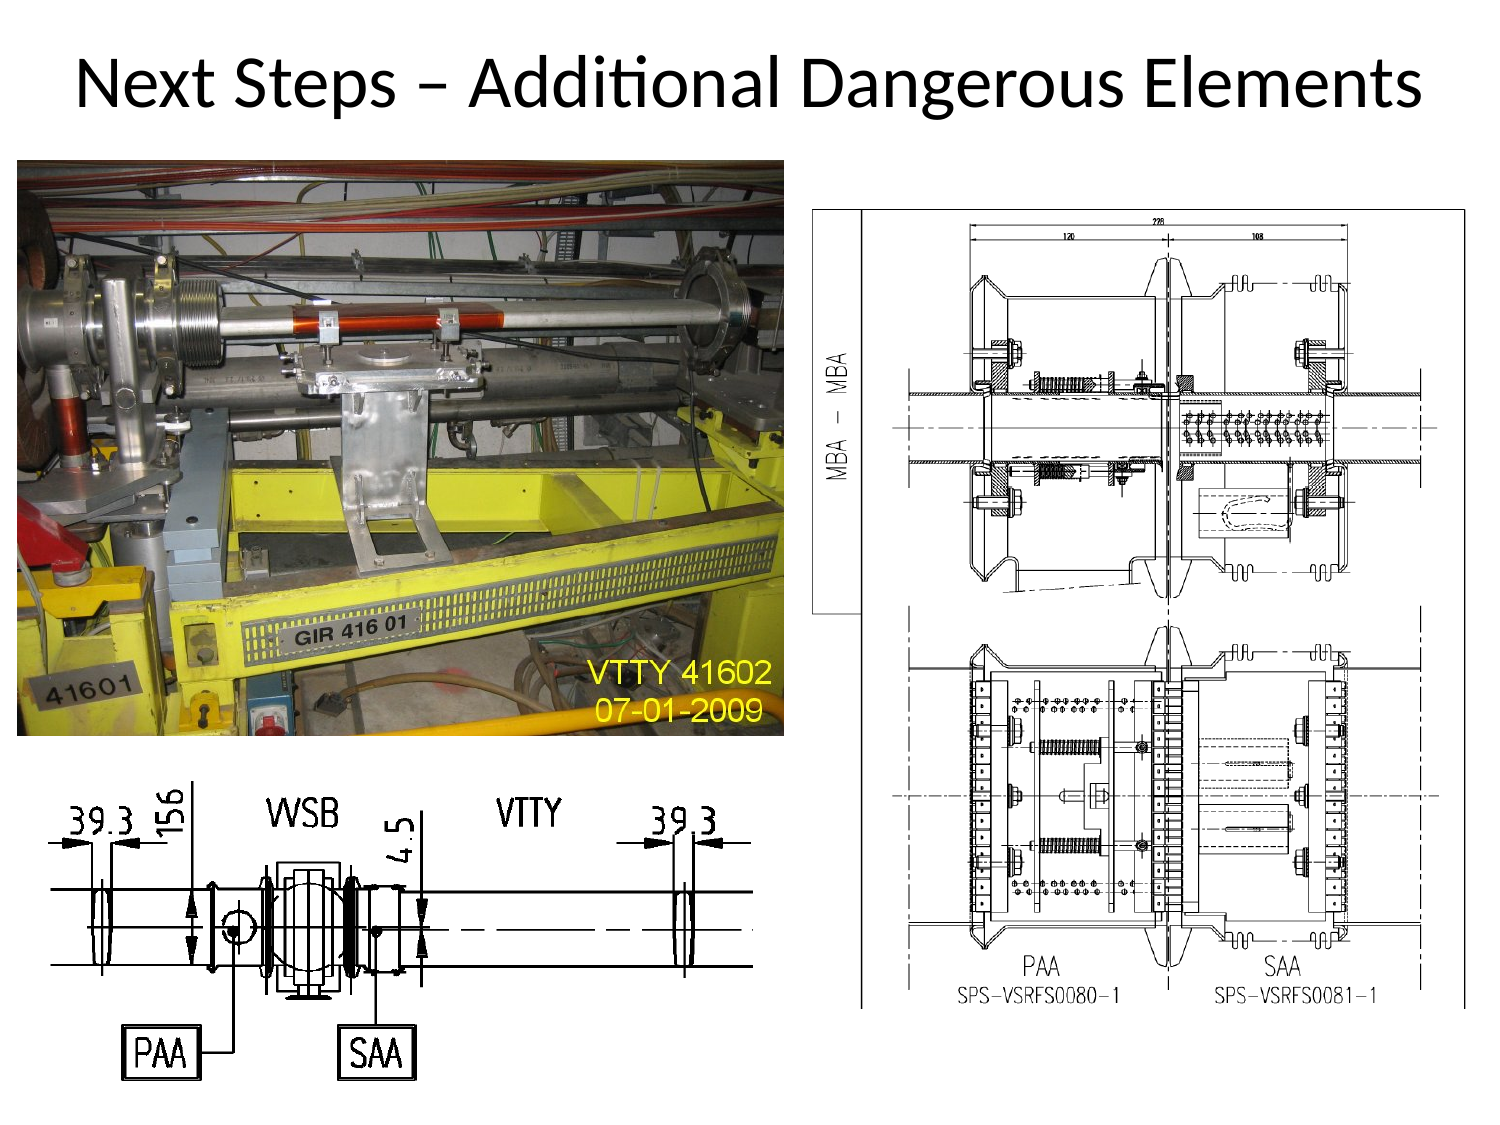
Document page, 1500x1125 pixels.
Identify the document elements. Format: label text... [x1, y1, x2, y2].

picture [48, 758, 753, 1091]
text_box Next Steps – Additional Dangerous Elements [0, 0, 1500, 172]
picture [808, 207, 1467, 1009]
picture [17, 160, 784, 736]
